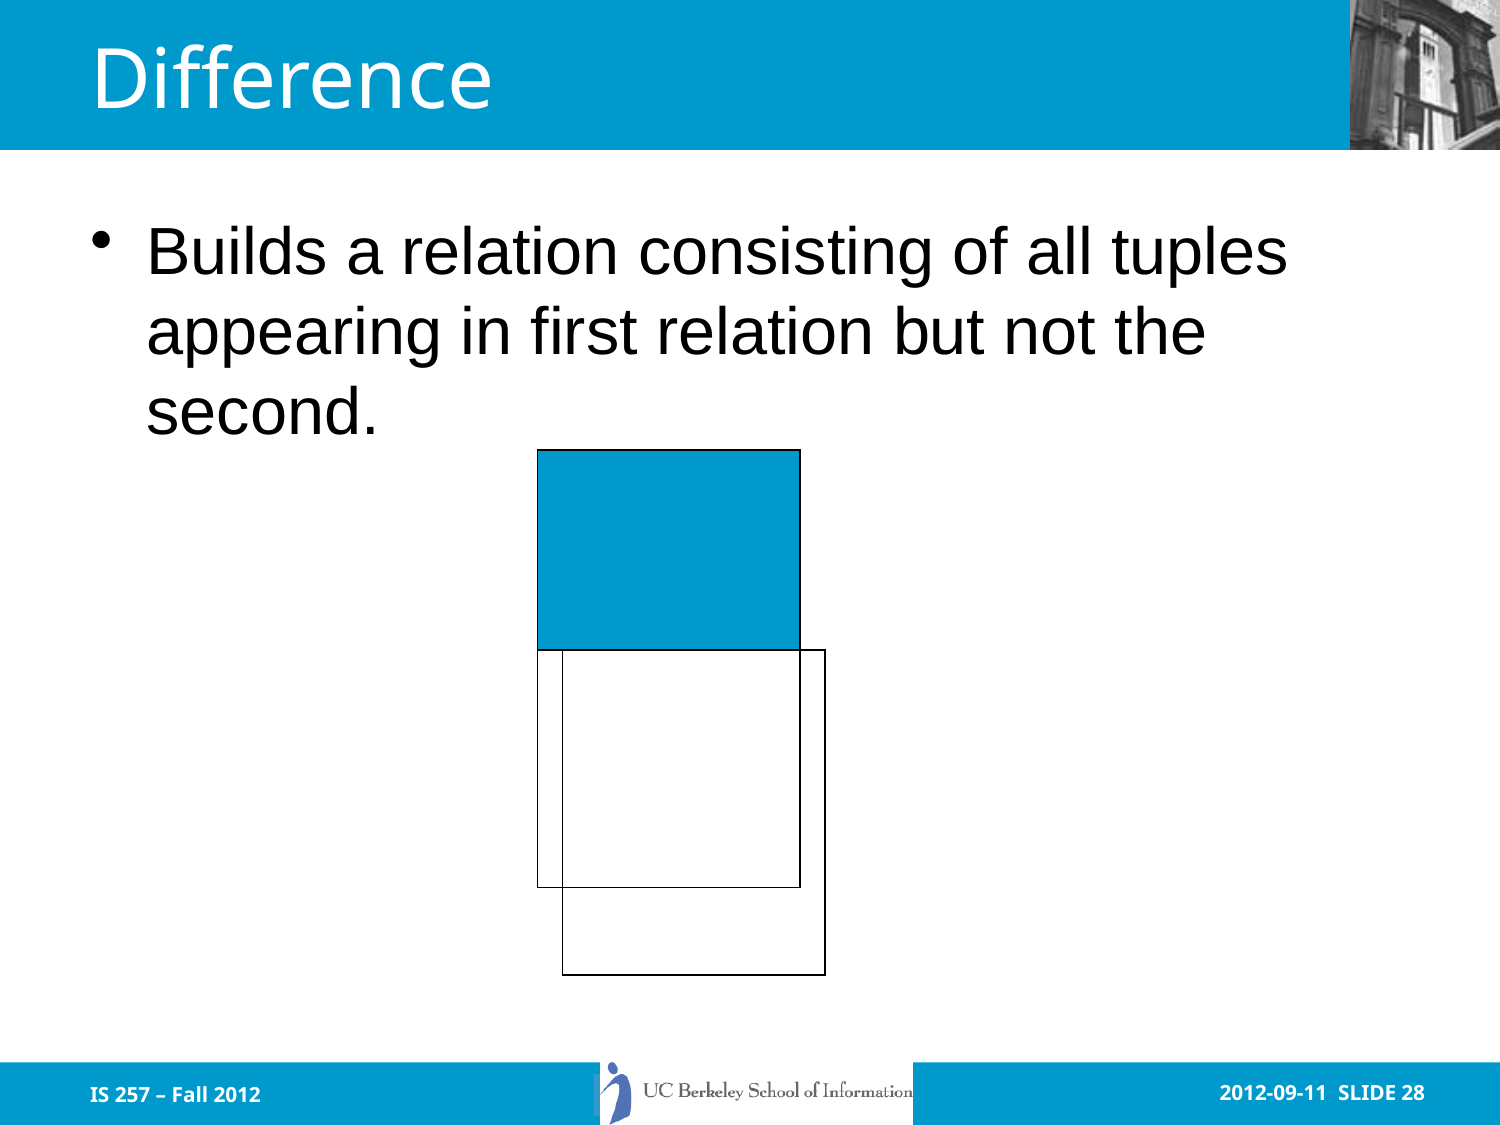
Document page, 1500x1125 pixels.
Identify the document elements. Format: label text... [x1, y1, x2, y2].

list Builds a relation consisting of all tuples appearing in first relation but not the second. [75, 200, 1425, 1013]
picture [594, 1062, 912, 1125]
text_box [537, 449, 826, 976]
title Difference [75, 0, 1350, 150]
slide_number IS 257 – Fall 2012 [75, 1062, 388, 1125]
picture [1351, 0, 1500, 150]
